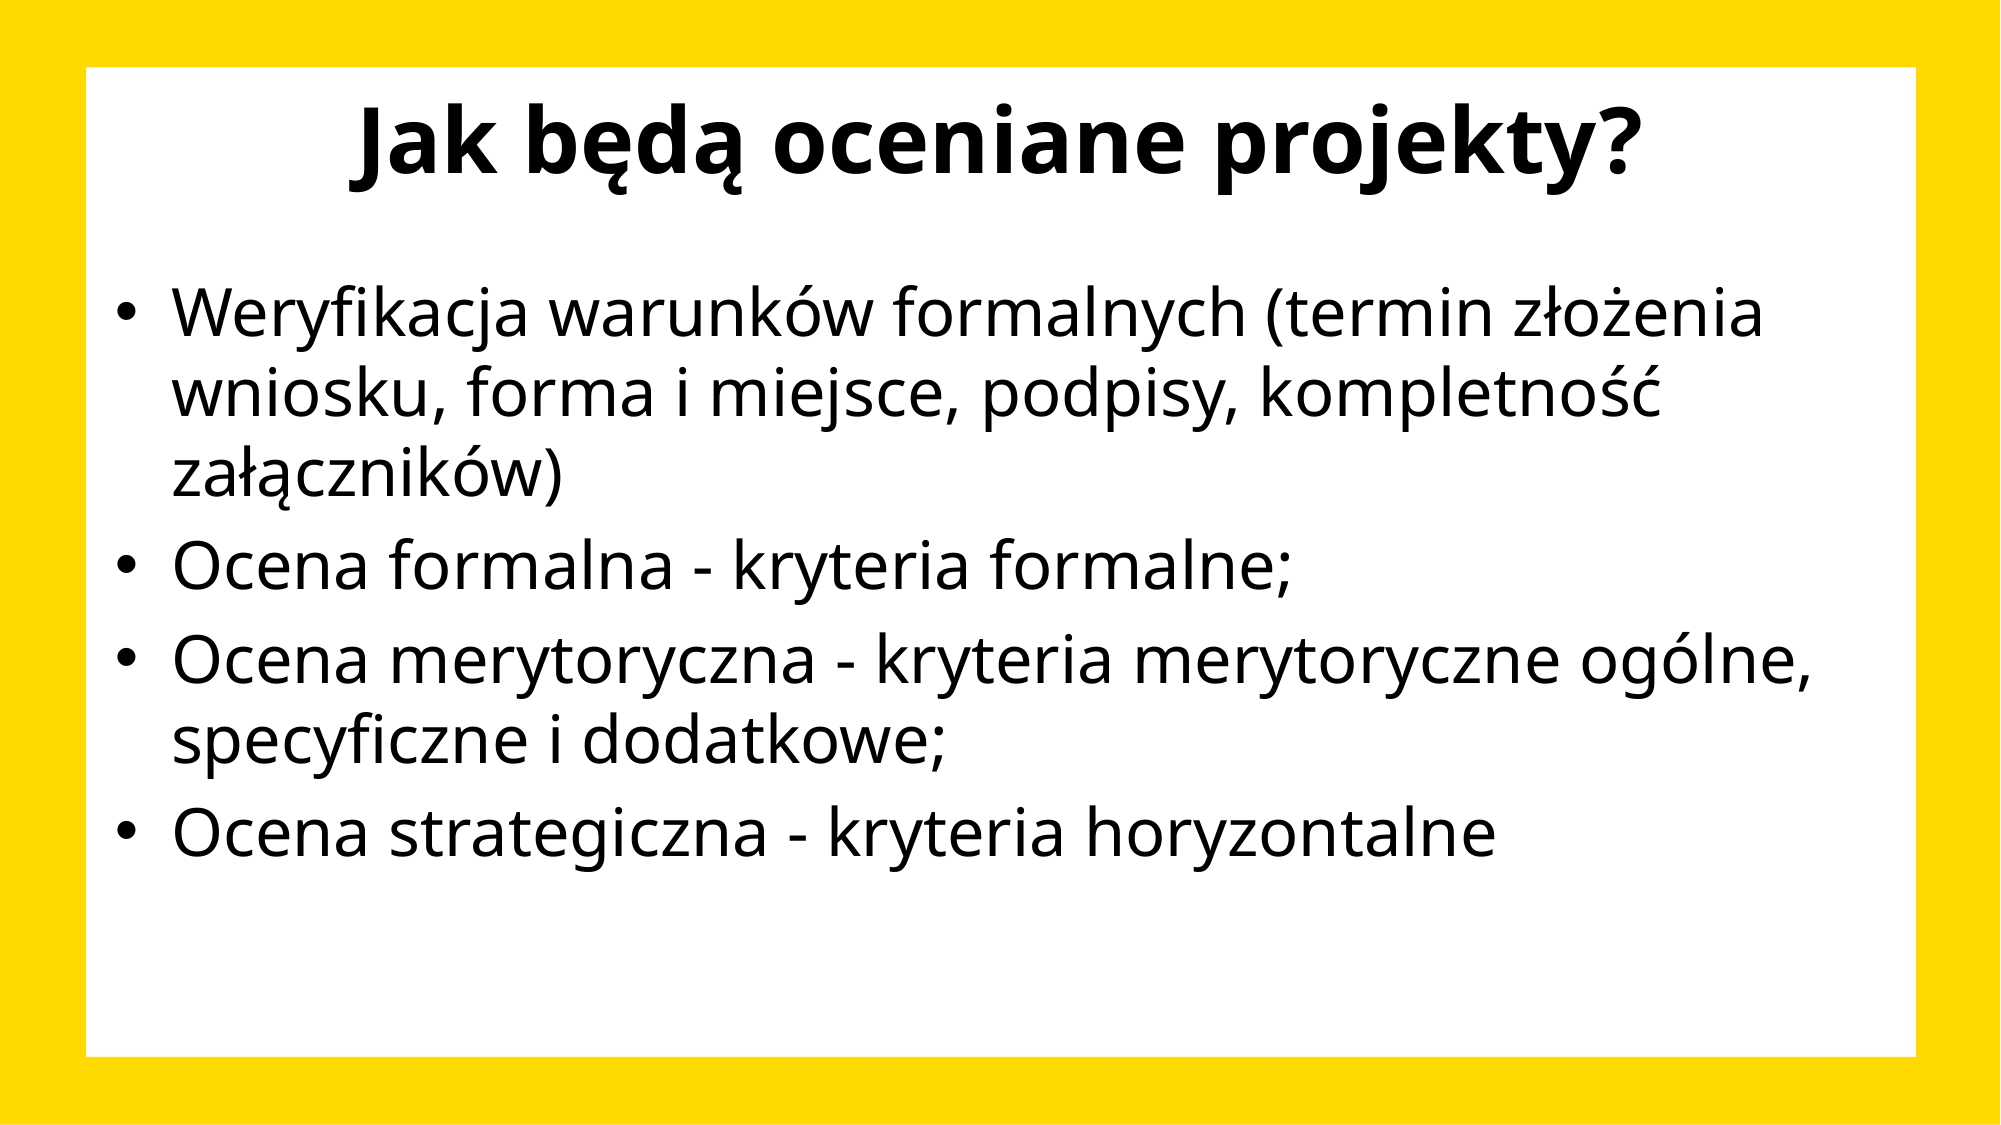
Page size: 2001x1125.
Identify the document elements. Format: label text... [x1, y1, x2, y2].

picture [0, 0, 2001, 1125]
list Weryfikacja warunków formalnych (termin złożenia wniosku, forma i miejsce, podpisy, kompletność załączników) Ocena formalna - kryteria formalne; Ocena merytoryczna - kryteria merytoryczne ogólne, specyficzne i dodatkowe; Ocena strategiczna - kryteria horyzontalne [99, 262, 1900, 1005]
title Jak będą oceniane projekty? [99, 75, 1900, 262]
